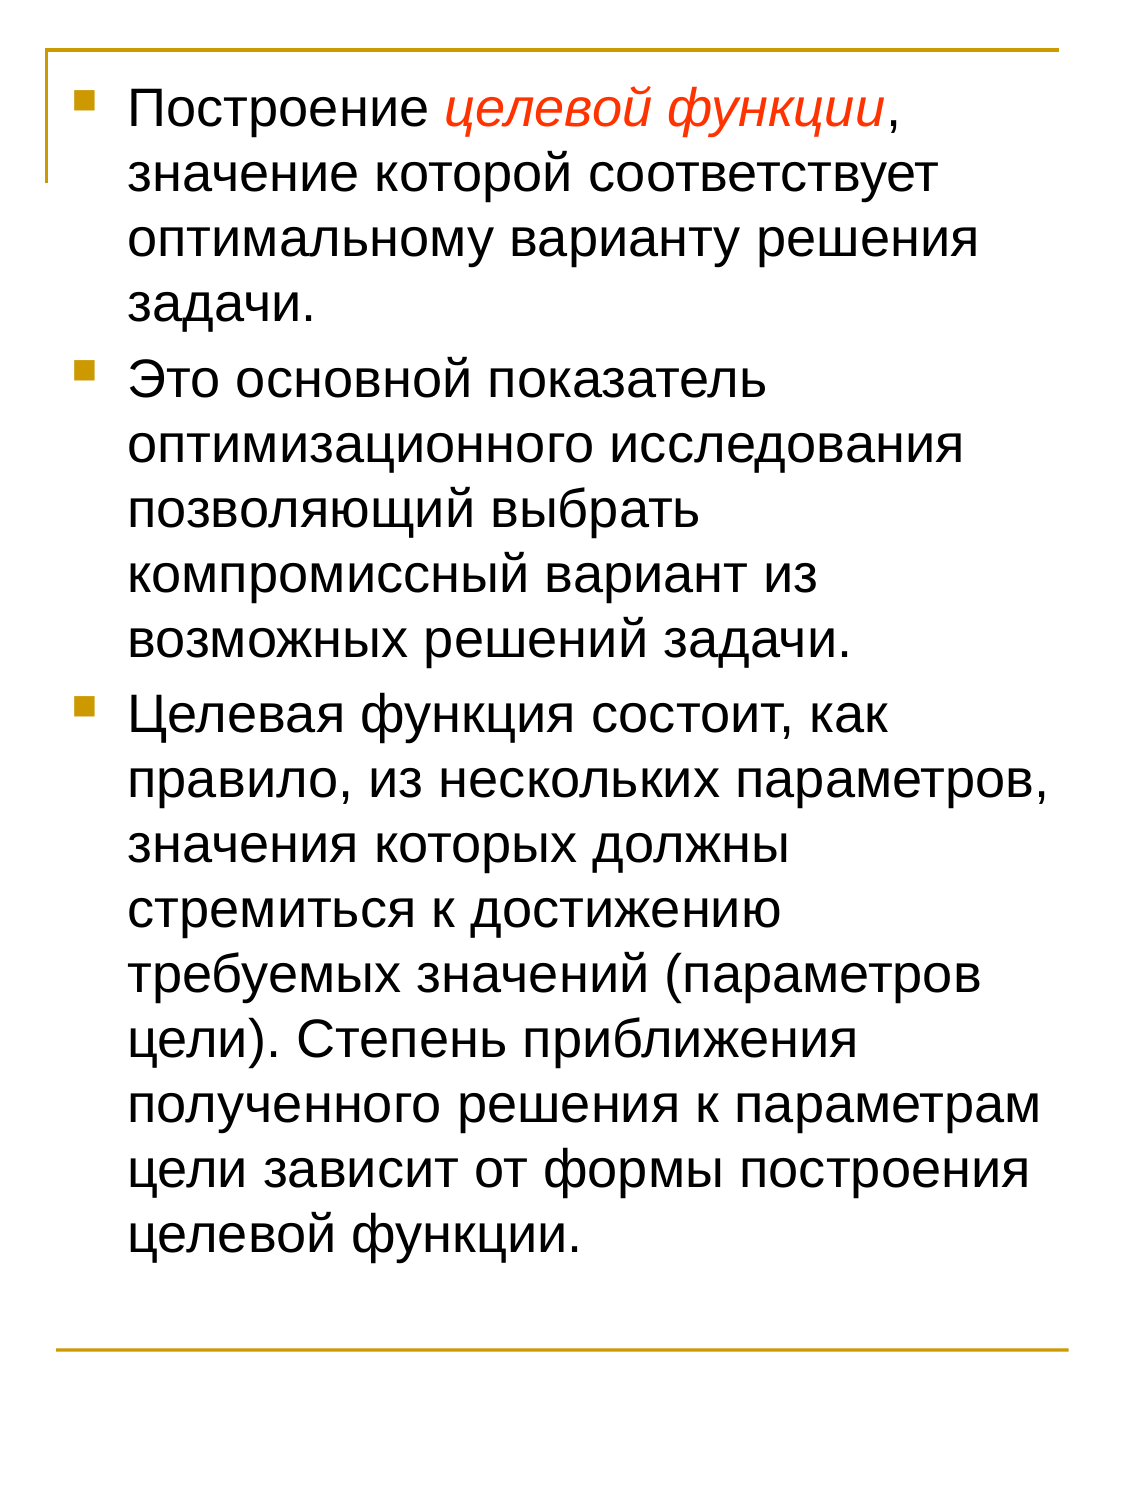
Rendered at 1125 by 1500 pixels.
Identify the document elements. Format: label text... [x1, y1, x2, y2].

list Построение целевой функции, значение которой соответствует оптимальному варианту решения задачи. Это основной показатель оптимизационного исследования позволяющий выбрать компромиссный вариант из возможных решений задачи. Целевая функция состоит, как правило, из нескольких параметров, значения которых должны стремиться к достижению требуемых значений (параметров цели). Степень приближения полученного решения к параметрам цели зависит от формы построения целевой функции. [56, 64, 1069, 1341]
